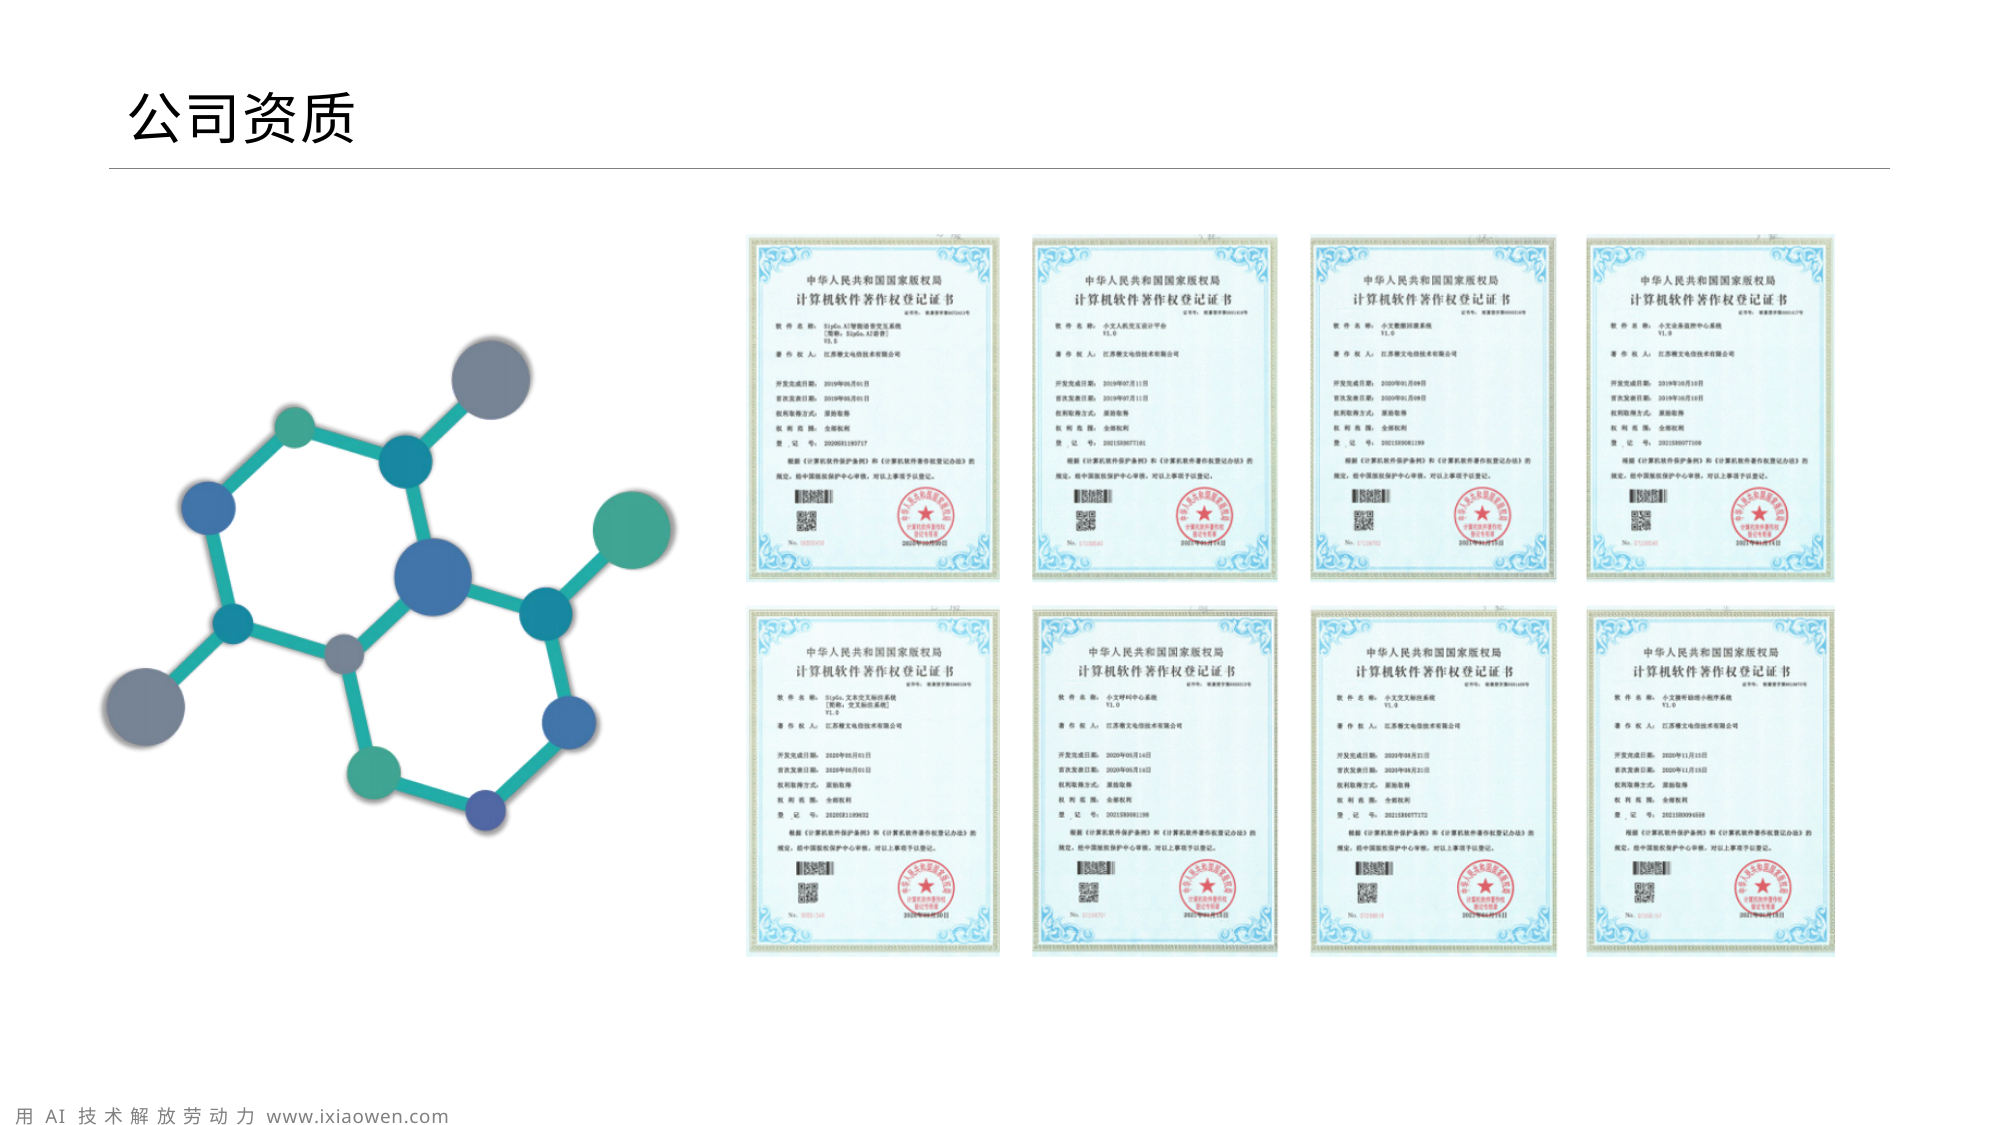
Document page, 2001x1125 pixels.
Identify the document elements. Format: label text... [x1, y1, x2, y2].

picture [93, 328, 684, 844]
text_box 用 AI 技 术 解 放 劳 动 力 www.ixiaowen.com [13, 1096, 556, 1125]
picture [746, 234, 1835, 957]
text_box 公司资质 [123, 87, 361, 155]
